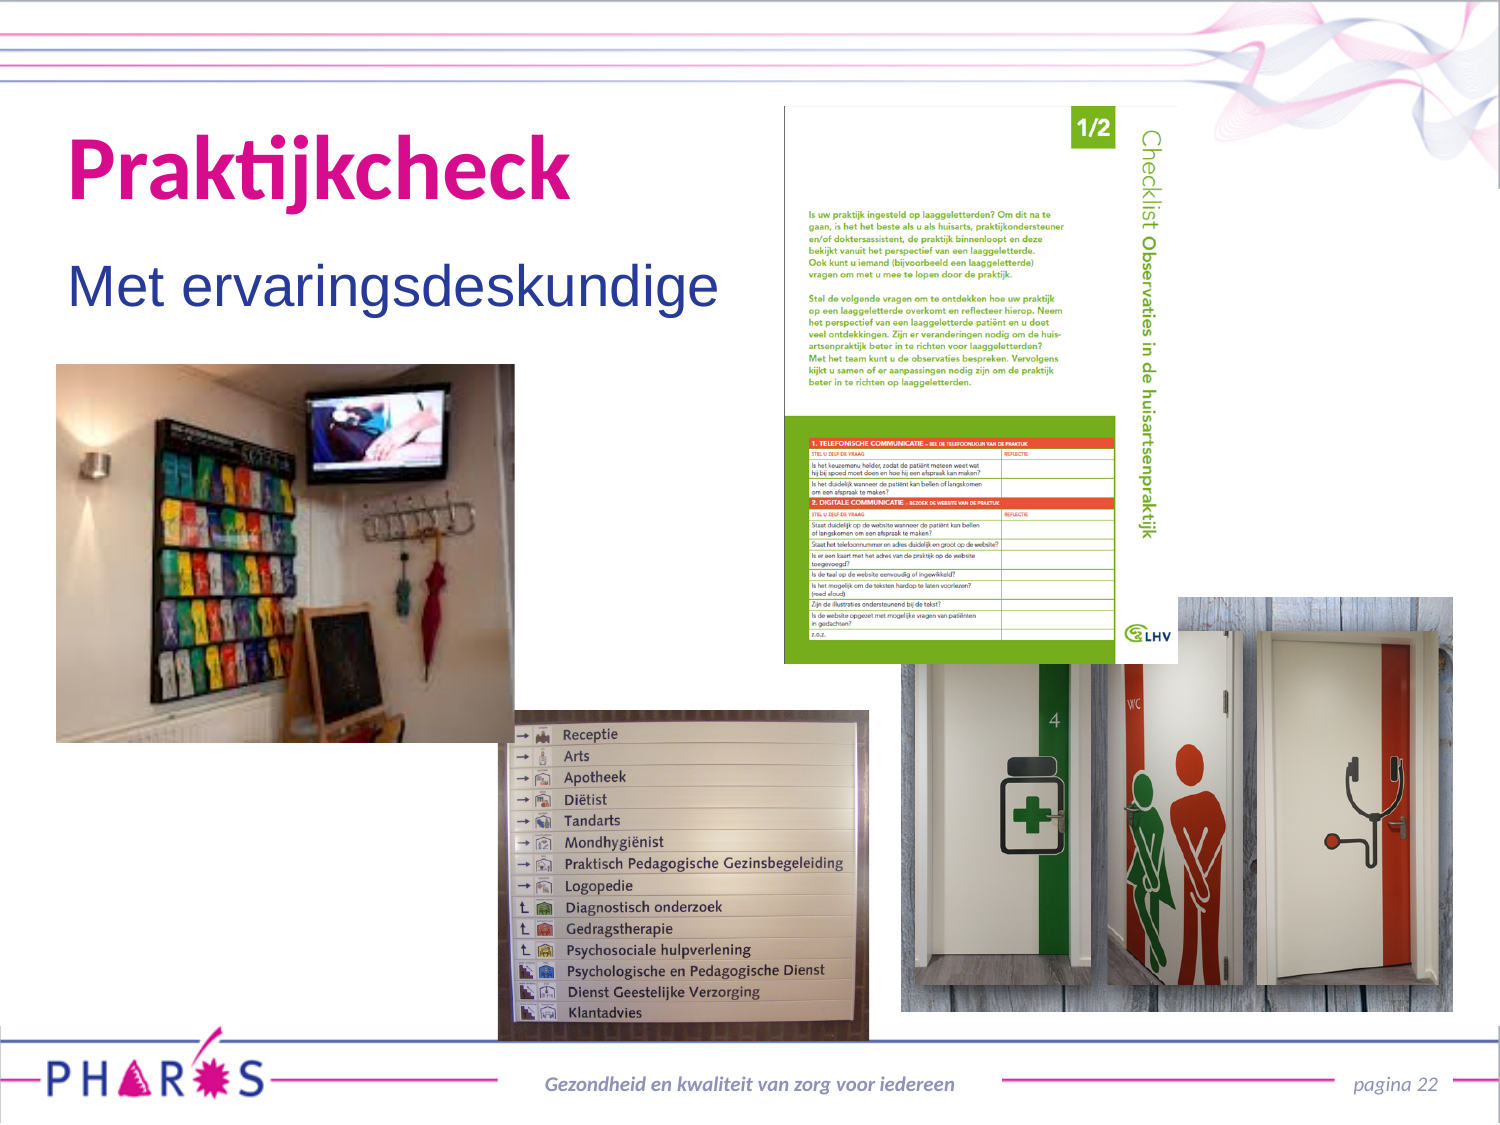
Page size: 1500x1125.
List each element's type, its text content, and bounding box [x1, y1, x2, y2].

slide_number pagina 22 [1334, 1062, 1453, 1104]
title Praktijkcheck [53, 100, 1465, 227]
picture [0, 364, 1500, 1123]
text_box Met ervaringsdeskundige [53, 240, 779, 326]
picture [784, 106, 1453, 1012]
footer Gezondheid en kwaliteit van zorg voor iedereen [497, 1062, 1002, 1104]
picture [0, 0, 1500, 189]
